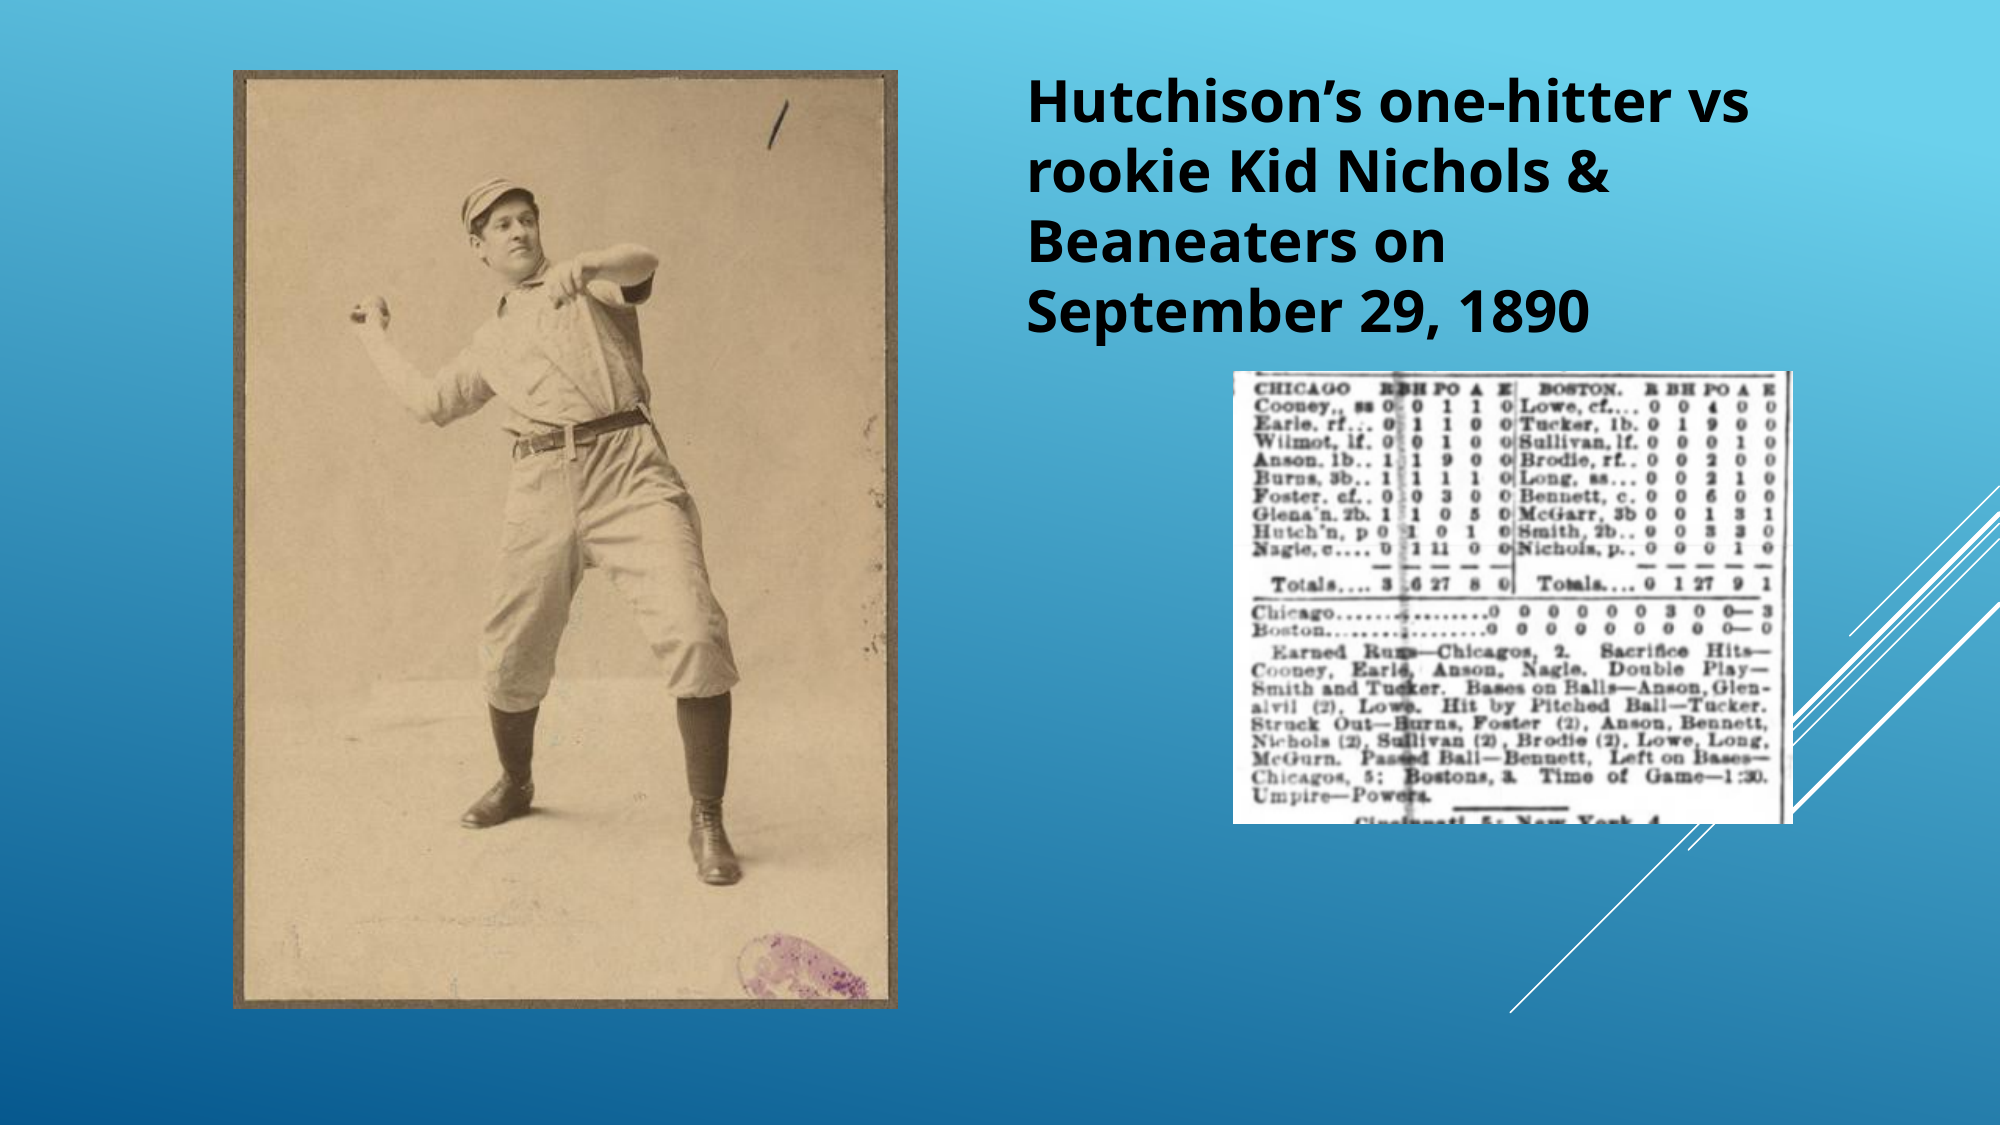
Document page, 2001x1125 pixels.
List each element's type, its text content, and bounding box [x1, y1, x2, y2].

picture [1232, 371, 1793, 824]
text_box Hutchison’s one-hitter vs rookie Kid Nichols & Beaneaters on September 29, 1890 [1011, 56, 1871, 352]
picture [233, 70, 898, 1009]
